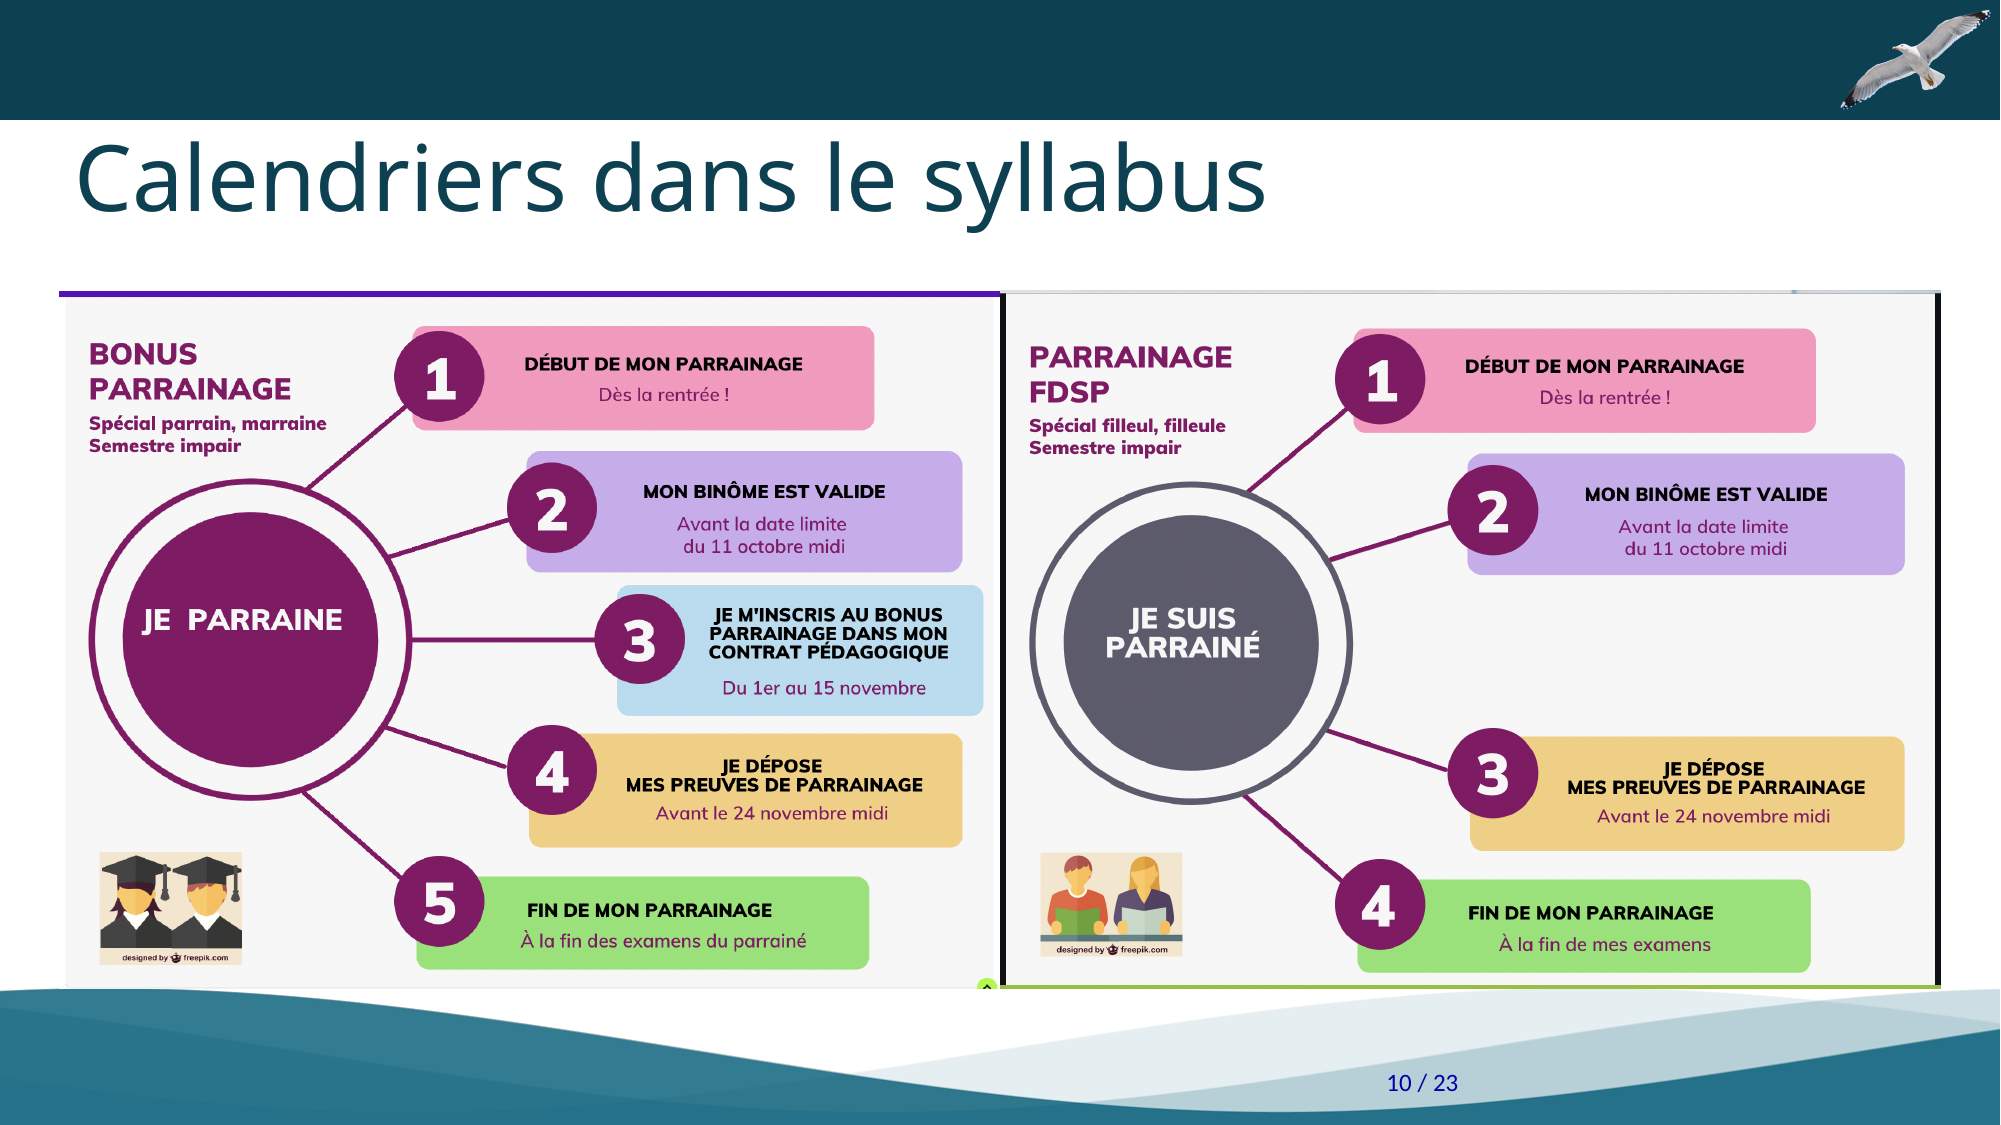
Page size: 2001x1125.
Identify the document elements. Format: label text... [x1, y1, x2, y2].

title Calendriers dans le syllabus [59, 120, 1941, 245]
slide_number 10 / 23 [1023, 1051, 1474, 1112]
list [59, 291, 1000, 989]
picture [0, 974, 2000, 1125]
picture [1820, 0, 2000, 120]
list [999, 290, 1941, 989]
